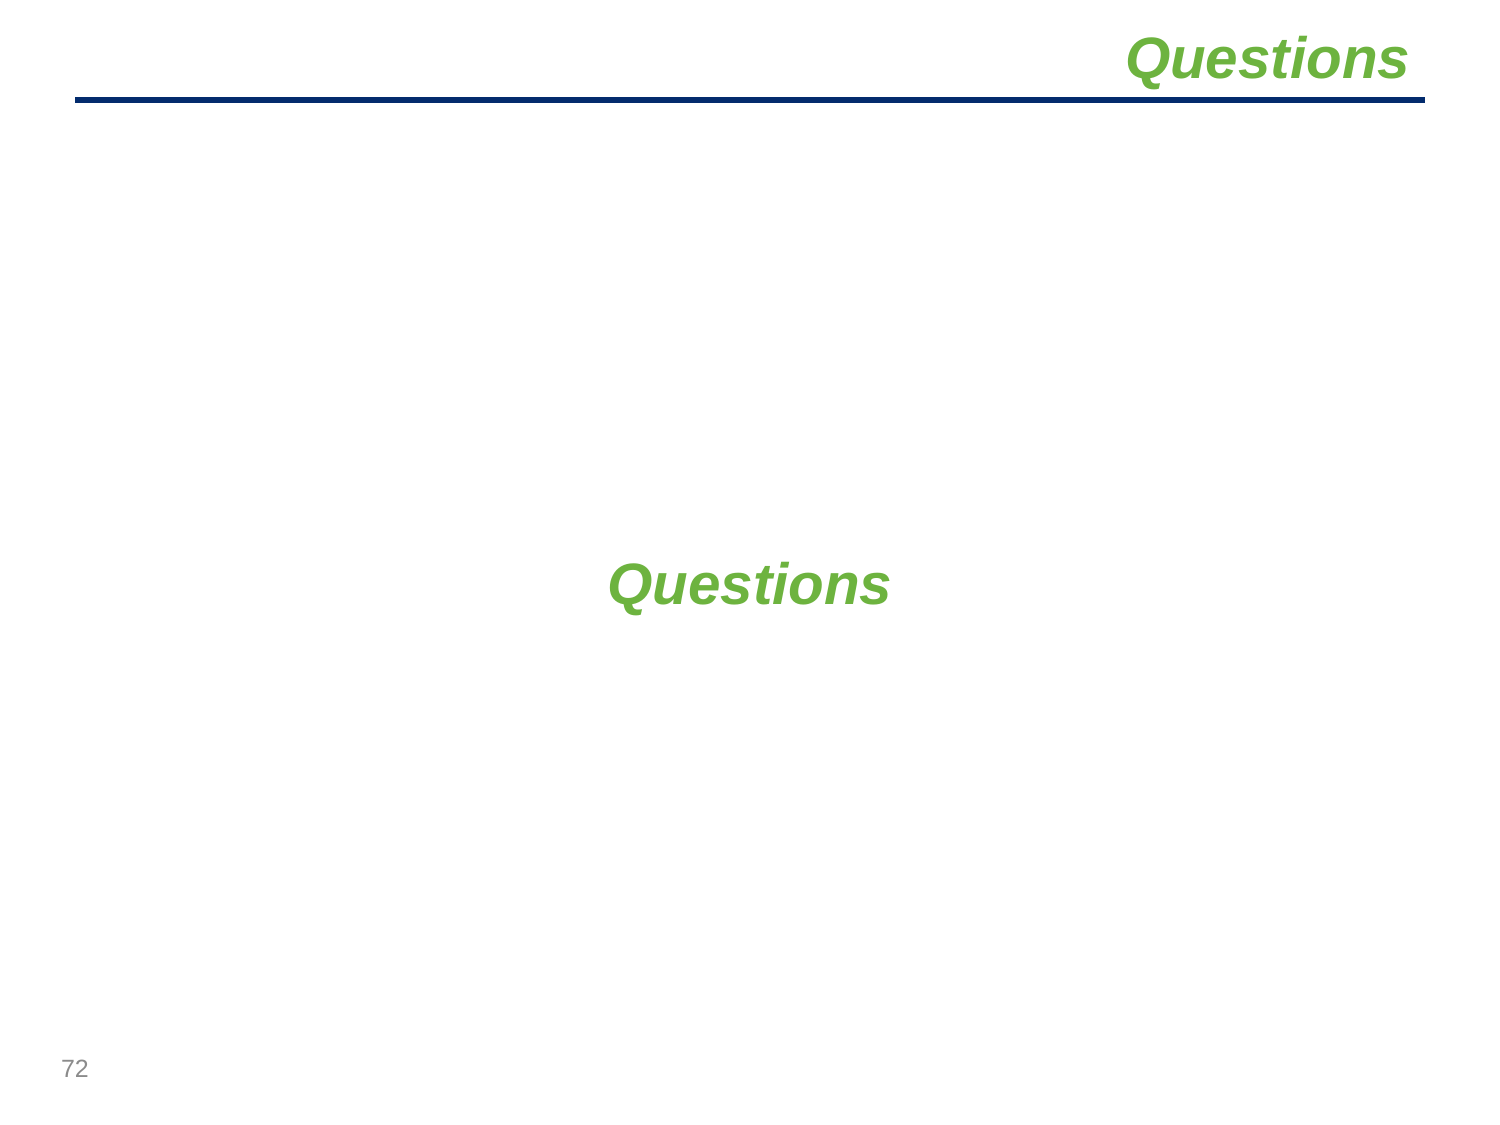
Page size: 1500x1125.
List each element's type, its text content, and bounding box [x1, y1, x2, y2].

title Questions [75, 12, 1425, 125]
list Questions [75, 149, 1425, 1013]
slide_number 72 [12, 1037, 138, 1098]
